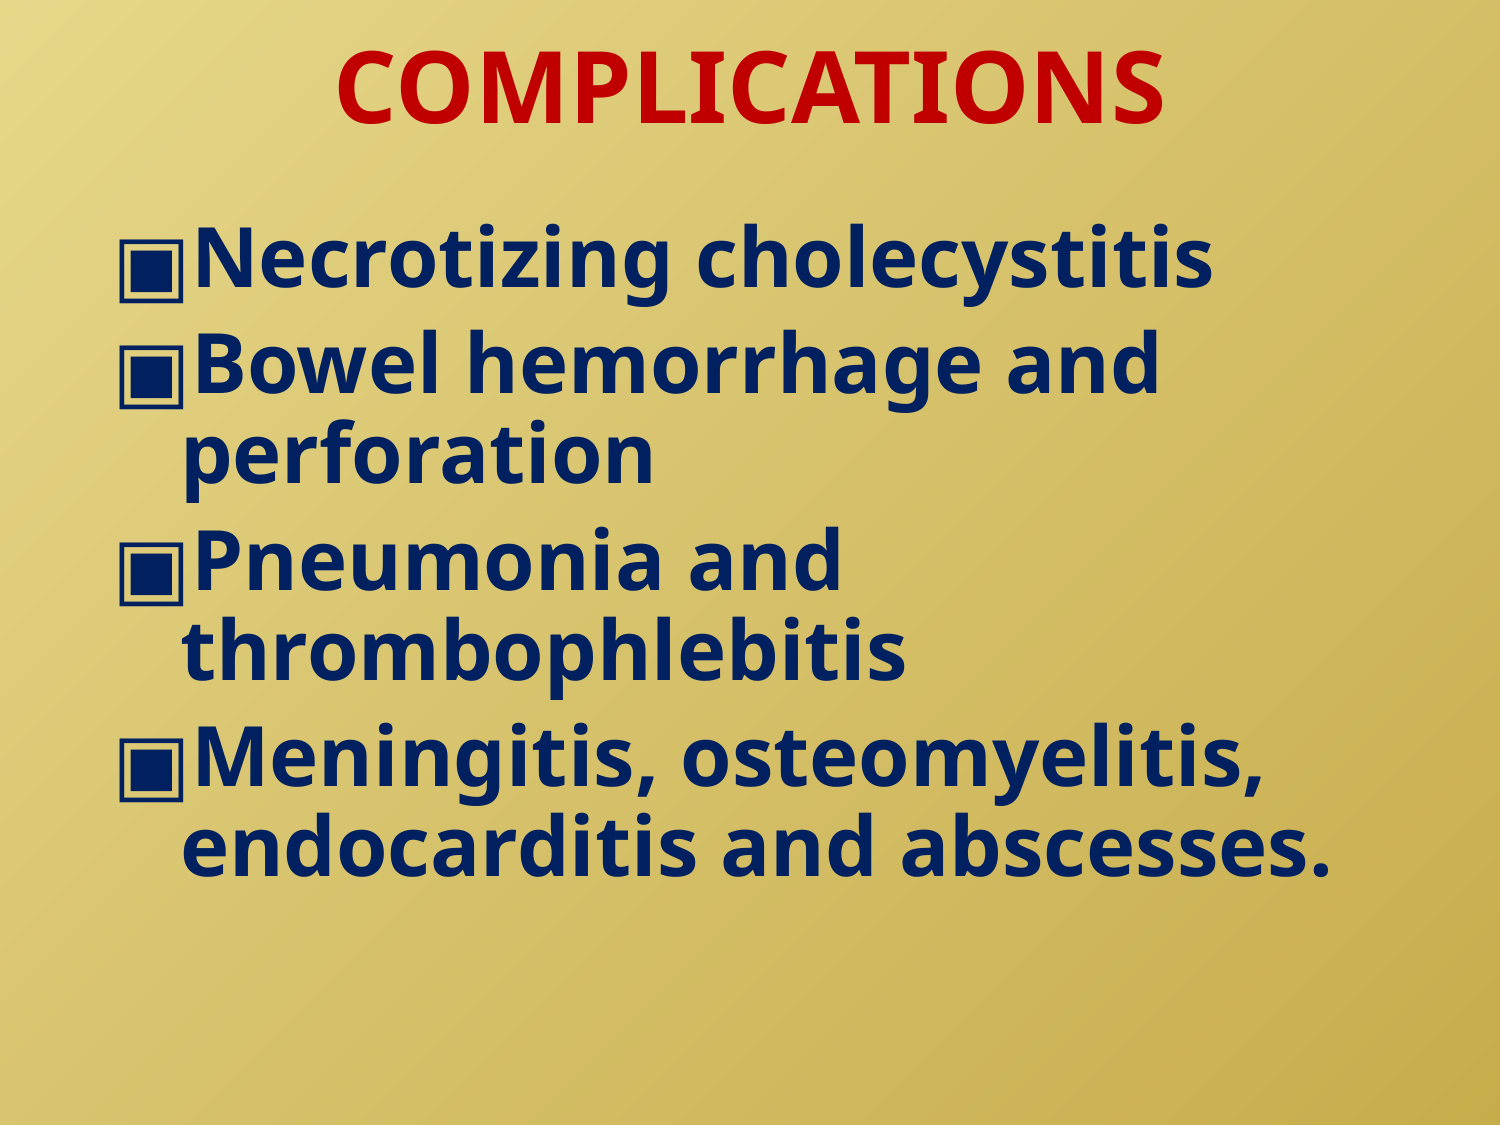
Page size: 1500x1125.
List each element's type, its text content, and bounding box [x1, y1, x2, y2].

title COMPLICATIONS [75, 54, 1425, 208]
list Necrotizing cholecystitis Bowel hemorrhage and perforation Pneumonia and thrombophlebitis Meningitis, osteomyelitis, endocarditis and abscesses. [75, 208, 1425, 1035]
